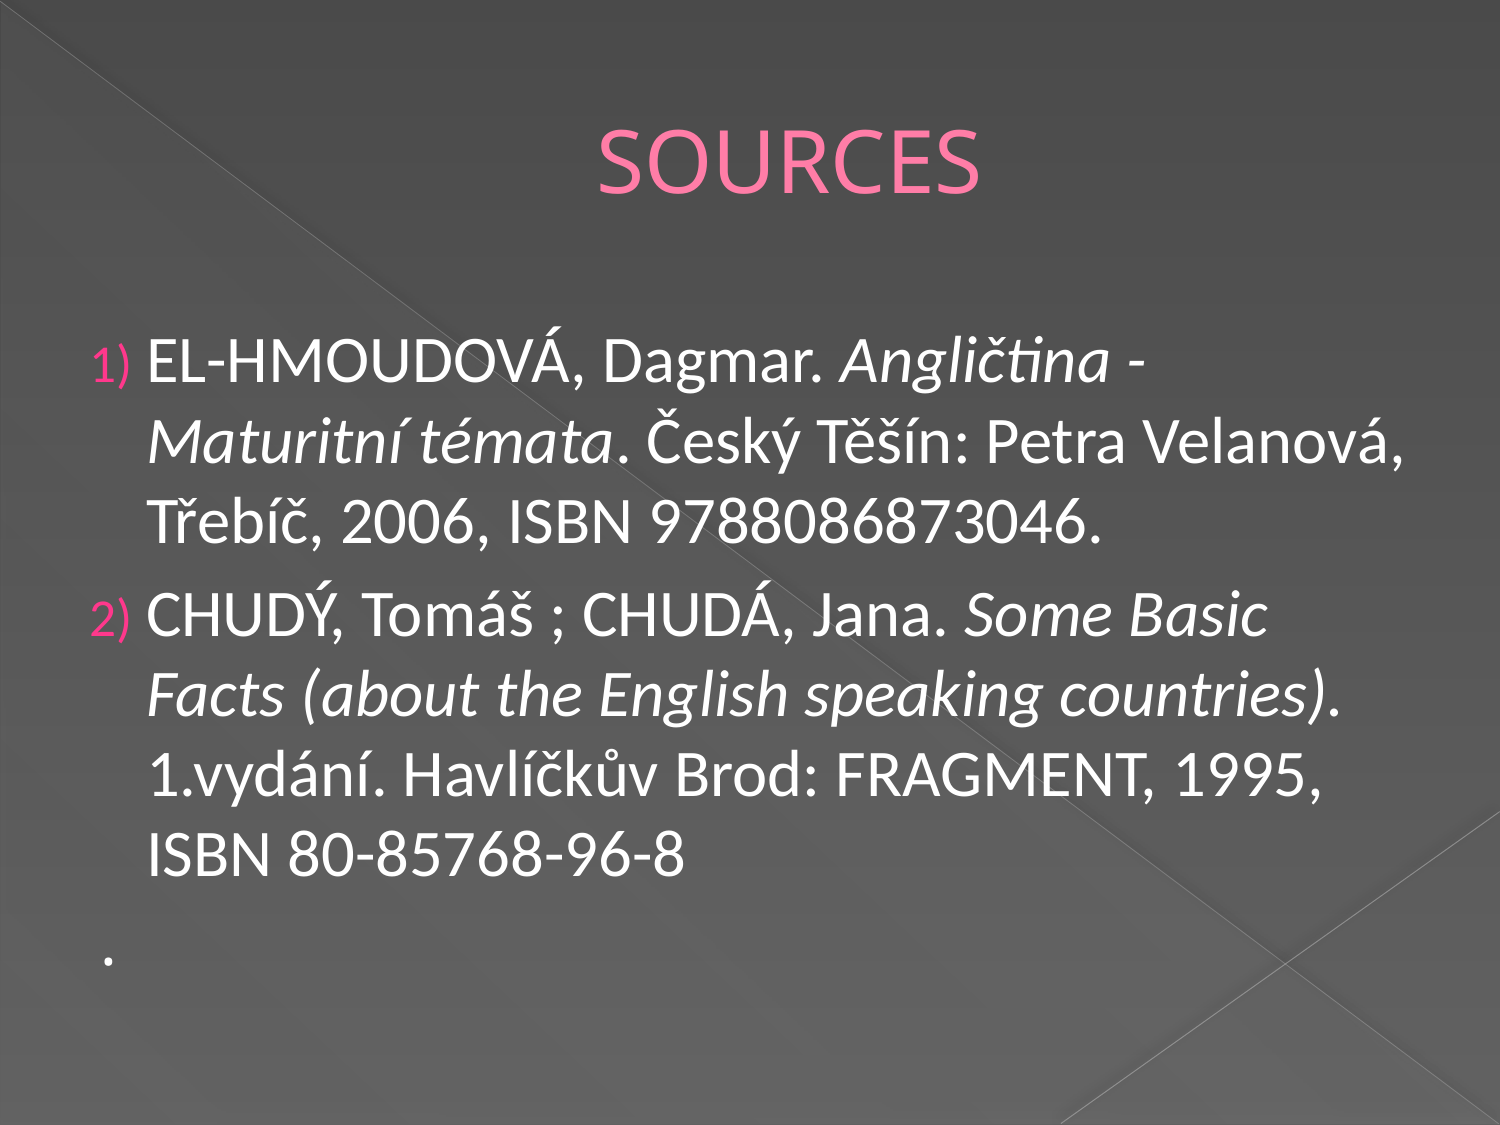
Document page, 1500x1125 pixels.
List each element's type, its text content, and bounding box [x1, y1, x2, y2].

list EL-HMOUDOVÁ, Dagmar. Angličtina - Maturitní témata. Český Těšín: Petra Velanová, Třebíč, 2006, ISBN 9788086873046. CHUDÝ, Tomáš ; CHUDÁ, Jana. Some Basic Facts (about the English speaking countries). 1.vydání. Havlíčkův Brod: FRAGMENT, 1995, ISBN 80-85768-96-8 . [75, 308, 1425, 1059]
title SOURCES [75, 43, 1425, 274]
